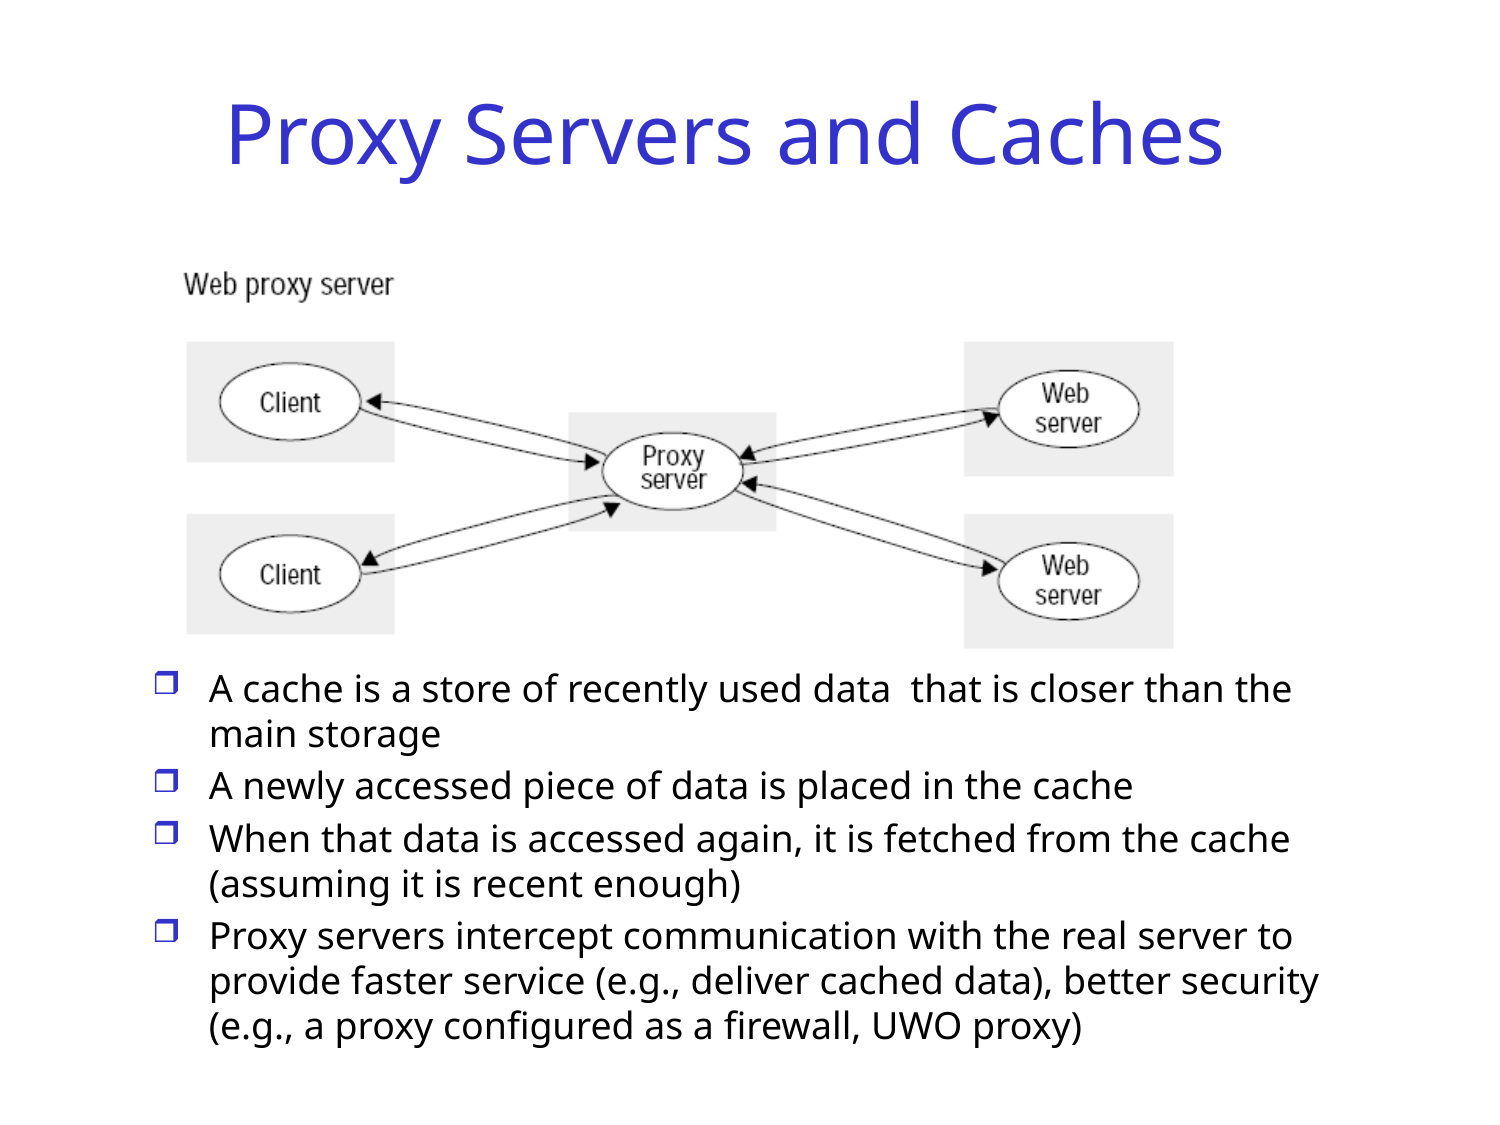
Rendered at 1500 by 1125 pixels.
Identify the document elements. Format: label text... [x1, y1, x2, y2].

list A cache is a store of recently used data that is closer than the main storage A newly accessed piece of data is placed in the cache When that data is accessed again, it is fetched from the cache (assuming it is recent enough) Proxy servers intercept communication with the real server to provide faster service (e.g., deliver cached data), better security (e.g., a proxy configured as a firewall, UWO proxy) [137, 657, 1341, 1066]
title Proxy Servers and Caches [87, 37, 1363, 226]
picture [173, 255, 1225, 666]
